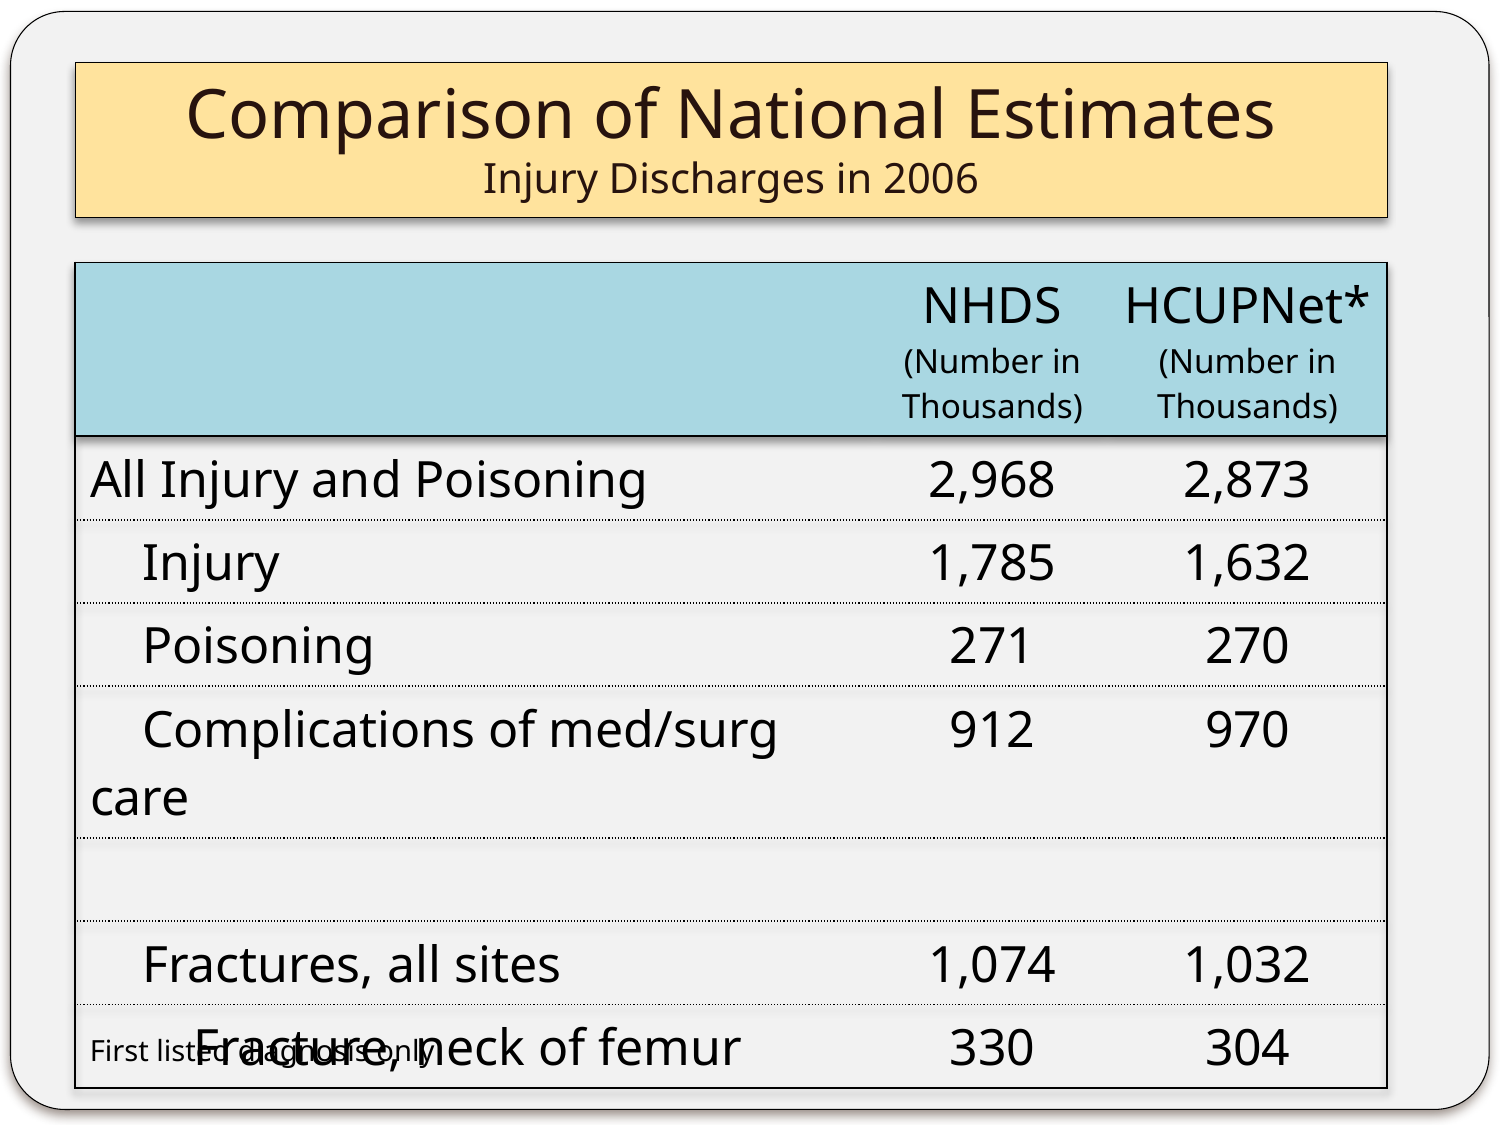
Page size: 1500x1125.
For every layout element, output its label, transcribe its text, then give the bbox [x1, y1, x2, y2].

table_cell 270 [1108, 603, 1386, 686]
table_cell 1,074 [877, 921, 1108, 1005]
table_cell [76, 838, 877, 921]
table_header [76, 263, 877, 435]
table_cell 1,032 [1108, 921, 1386, 1005]
table_cell Poisoning [76, 603, 877, 686]
table_cell 1,632 [1108, 520, 1386, 603]
table_cell Complications of med/surg care [76, 686, 877, 838]
table_cell 304 [1108, 1005, 1386, 1087]
table_cell Injury [76, 520, 877, 603]
table_cell Fractures, all sites [76, 921, 877, 1005]
table_cell 970 [1108, 686, 1386, 838]
table_cell 271 [877, 603, 1108, 686]
table_cell 330 [877, 1005, 1108, 1087]
table_cell 1,785 [877, 520, 1108, 603]
table_cell 912 [877, 686, 1108, 838]
table_cell All Injury and Poisoning [76, 437, 877, 520]
title Comparison of National Estimates Injury Discharges in 2006 [75, 62, 1388, 218]
table_header NHDS (Number in Thousands) [877, 263, 1108, 435]
table_cell 2,873 [1108, 437, 1386, 520]
table_cell 2,968 [877, 437, 1108, 520]
table_cell [877, 838, 1108, 921]
table_cell Fracture, neck of femur [76, 1005, 877, 1087]
table_header HCUPNet* (Number in Thousands) [1108, 263, 1386, 435]
table_cell [1108, 838, 1386, 921]
text_box First listed diagnosis only [75, 1024, 488, 1075]
